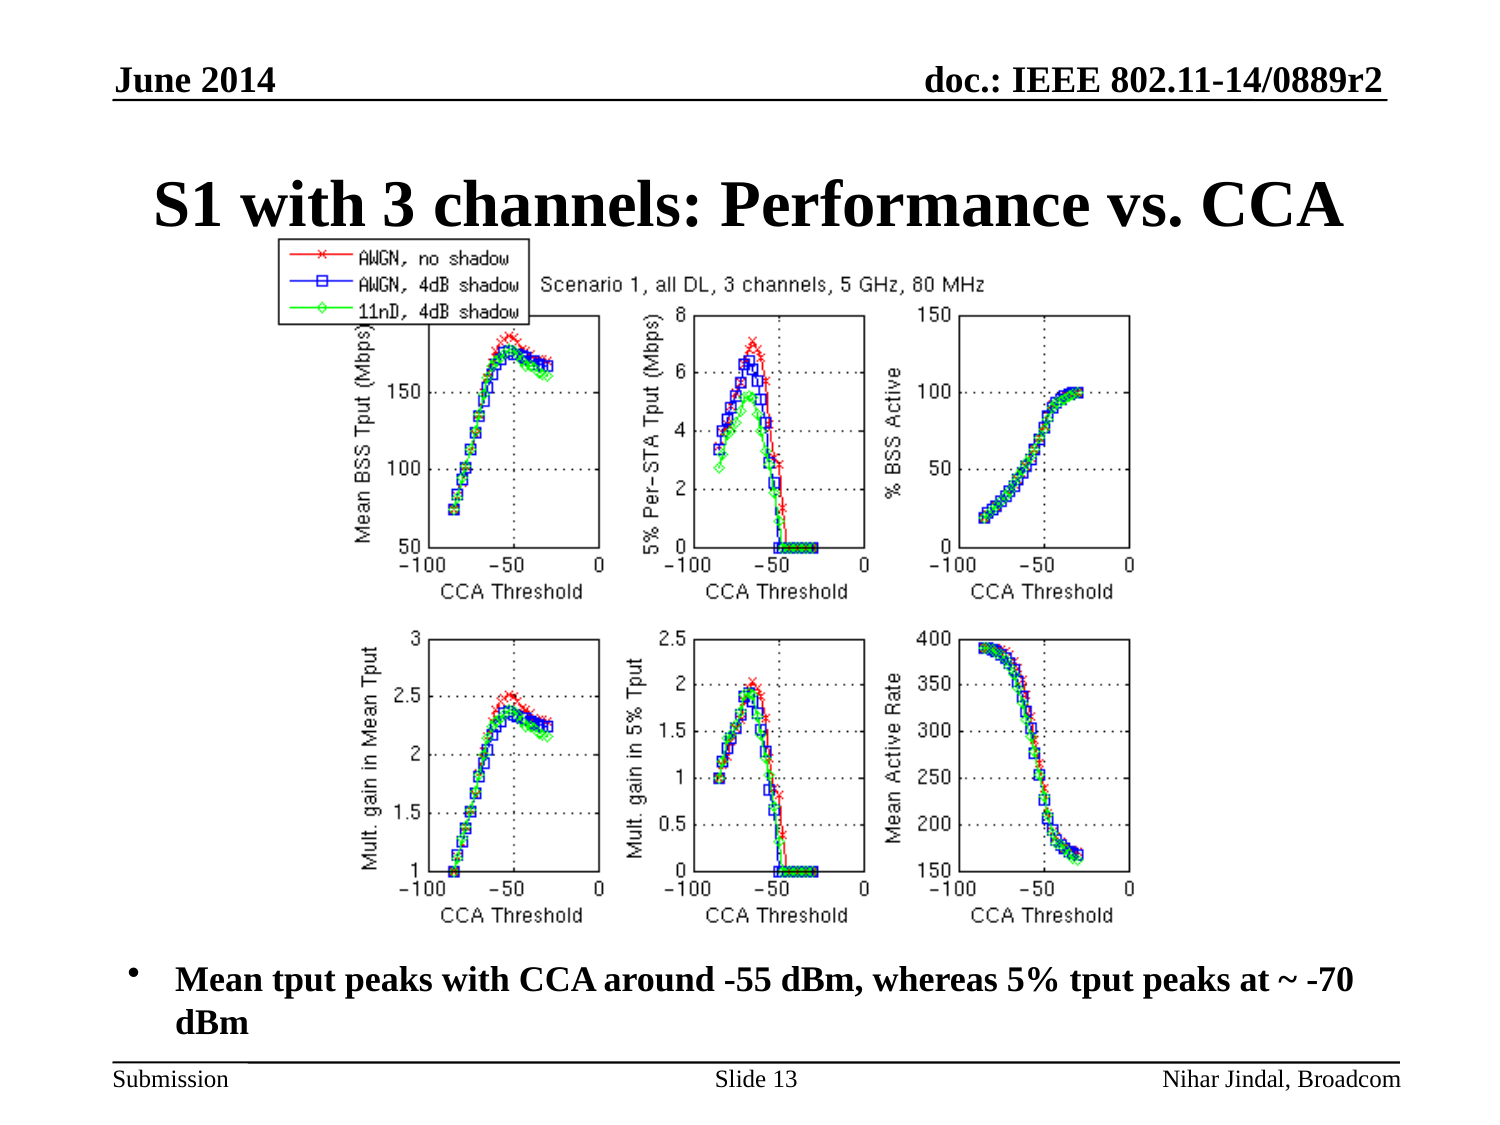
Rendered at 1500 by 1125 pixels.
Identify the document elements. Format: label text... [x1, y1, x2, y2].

footer Nihar Jindal, Broadcom [1158, 1061, 1402, 1093]
slide_number Slide 13 [712, 1061, 800, 1093]
title S1 with 3 channels: Performance vs. CCA [112, 112, 1388, 288]
picture [274, 237, 1219, 948]
text_box Mean tput peaks with CCA around -55 dBm, whereas 5% tput peaks at ~ -70 dBm [112, 947, 1388, 1050]
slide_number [114, 54, 278, 101]
